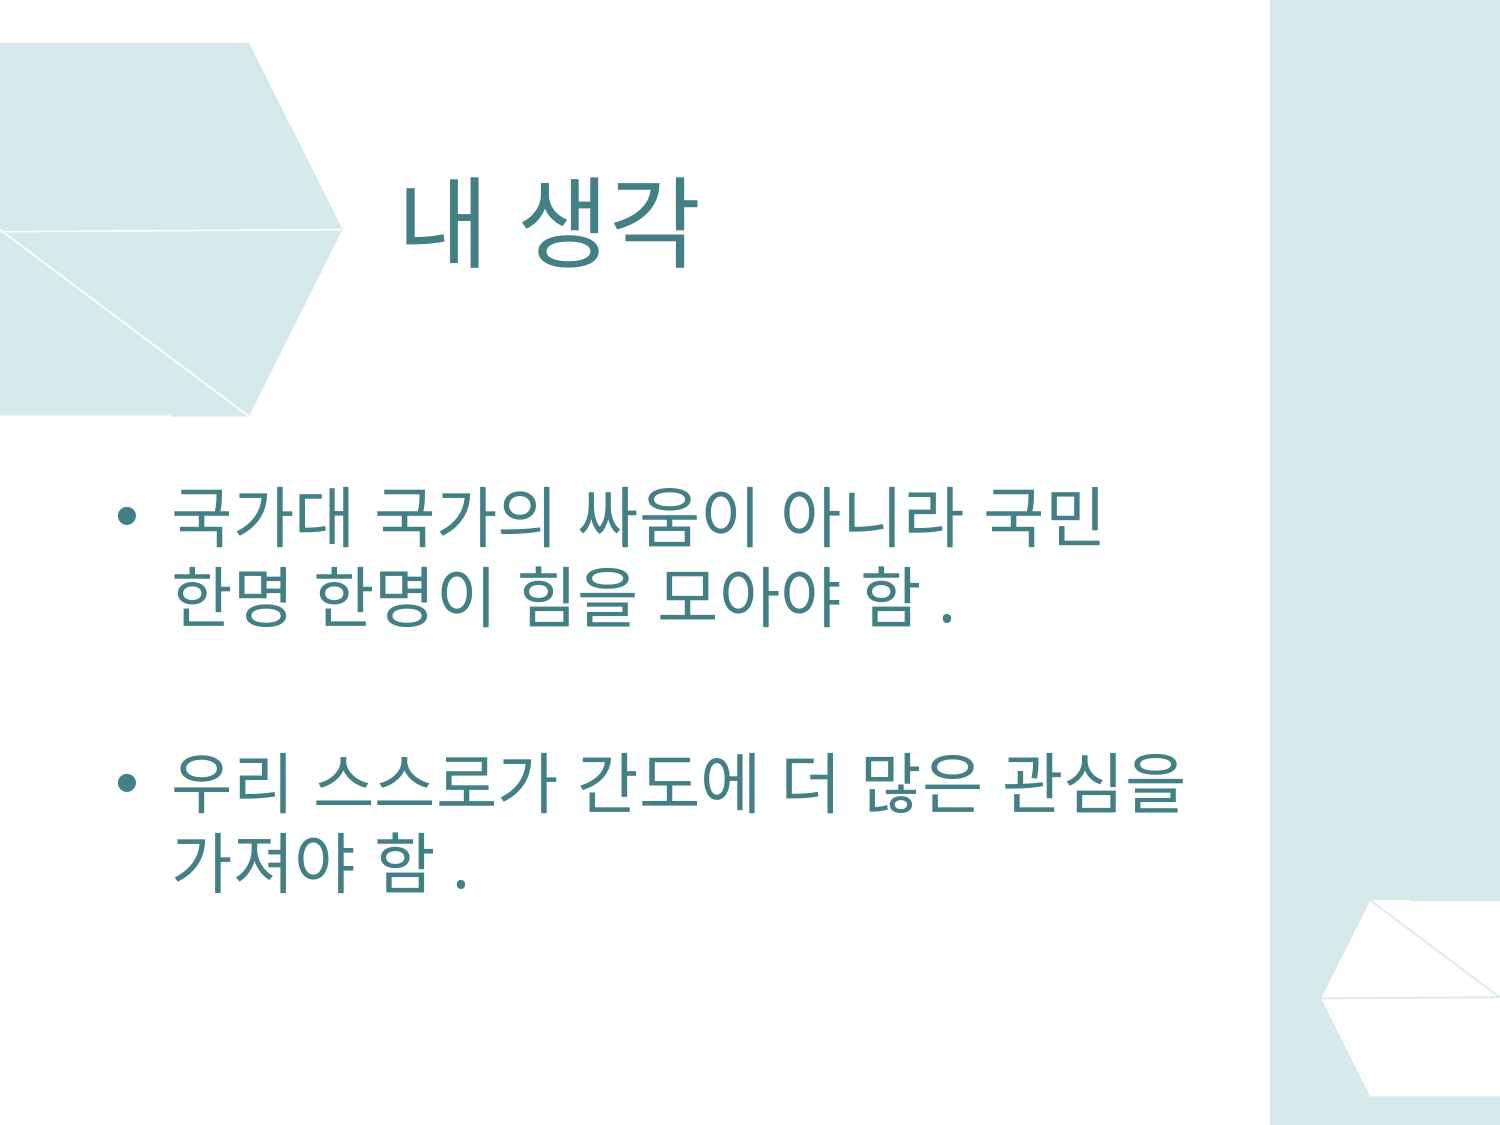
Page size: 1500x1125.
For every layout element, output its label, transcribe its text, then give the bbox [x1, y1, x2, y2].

title 내 생각 [53, 125, 1046, 315]
list 국가대 국가의 싸움이 아니라 국민 한명 한명이 힘을 모아야 함. 우리 스스로가 간도에 더 많은 관심을 가져야 함. [100, 468, 1247, 1125]
